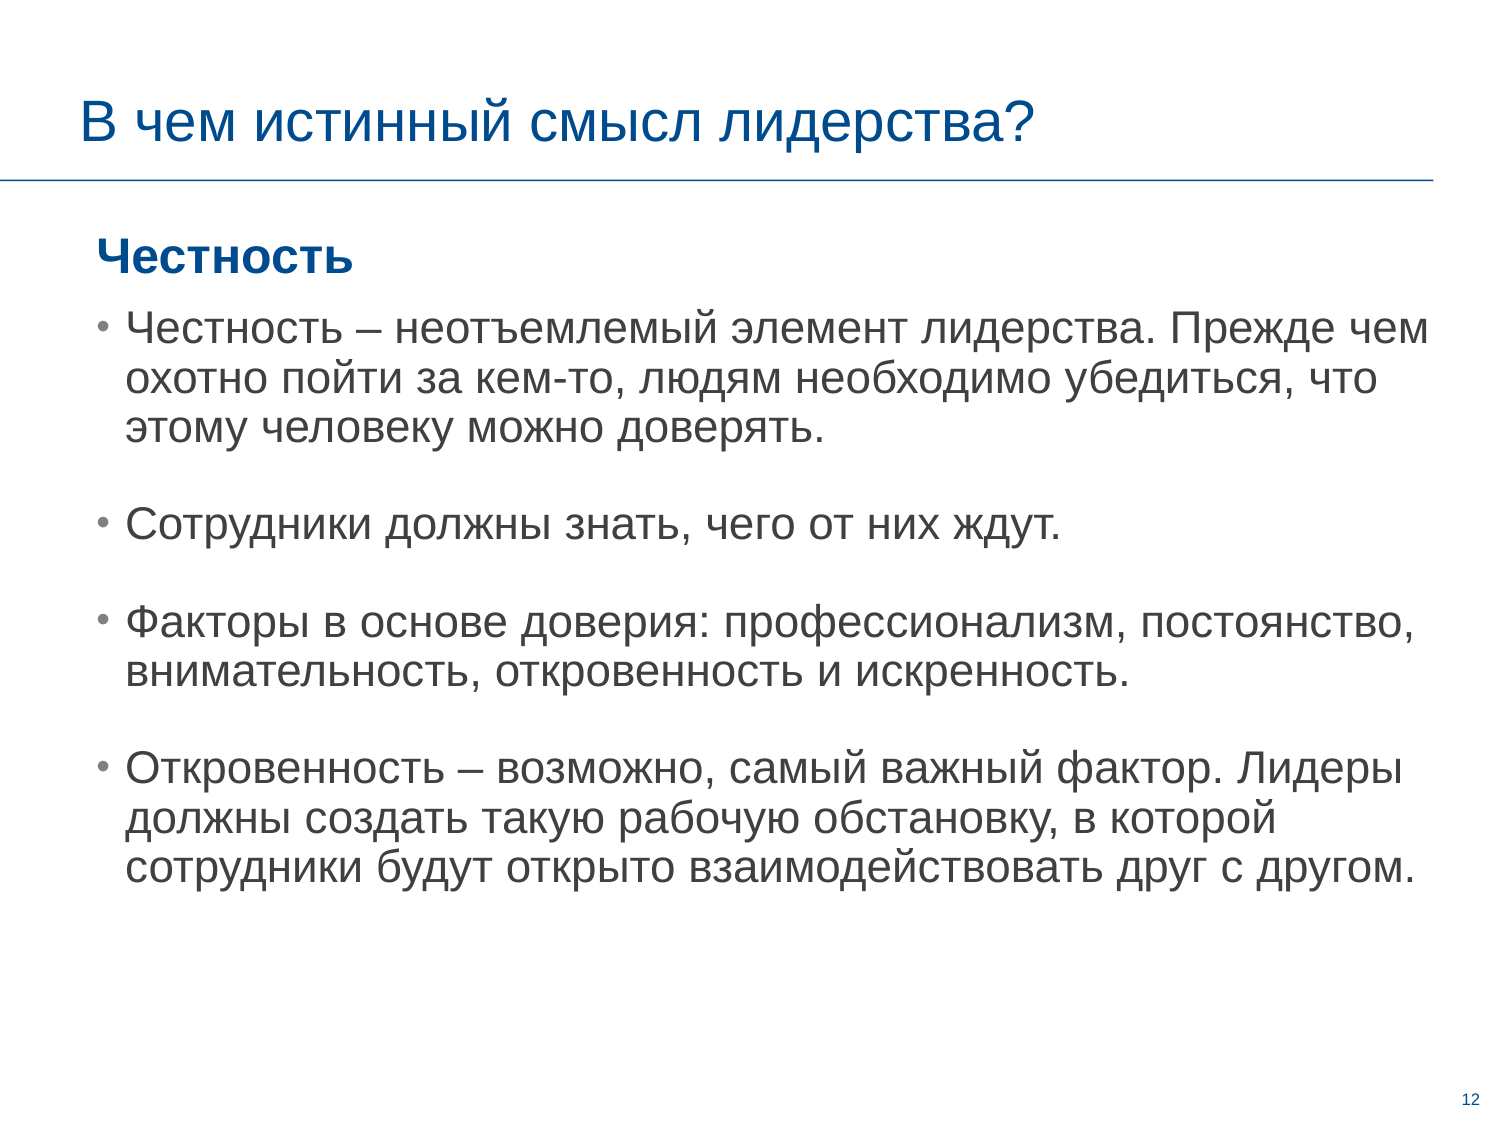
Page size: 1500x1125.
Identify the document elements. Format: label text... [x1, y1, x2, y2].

list Честность Честность – неотъемлемый элемент лидерства. Прежде чем охотно пойти за кем-то, людям необходимо убедиться, что этому человеку можно доверять. Сотрудники должны знать, чего от них ждут. Факторы в основе доверия: профессионализм, постоянство, внимательность, откровенность и искренность. Откровенность – возможно, самый важный фактор. Лидеры должны создать такую рабочую обстановку, в которой сотрудники будут открыто взаимодействовать друг с другом. [80, 197, 1500, 1069]
title В чем истинный смысл лидерства? [64, 26, 1436, 162]
